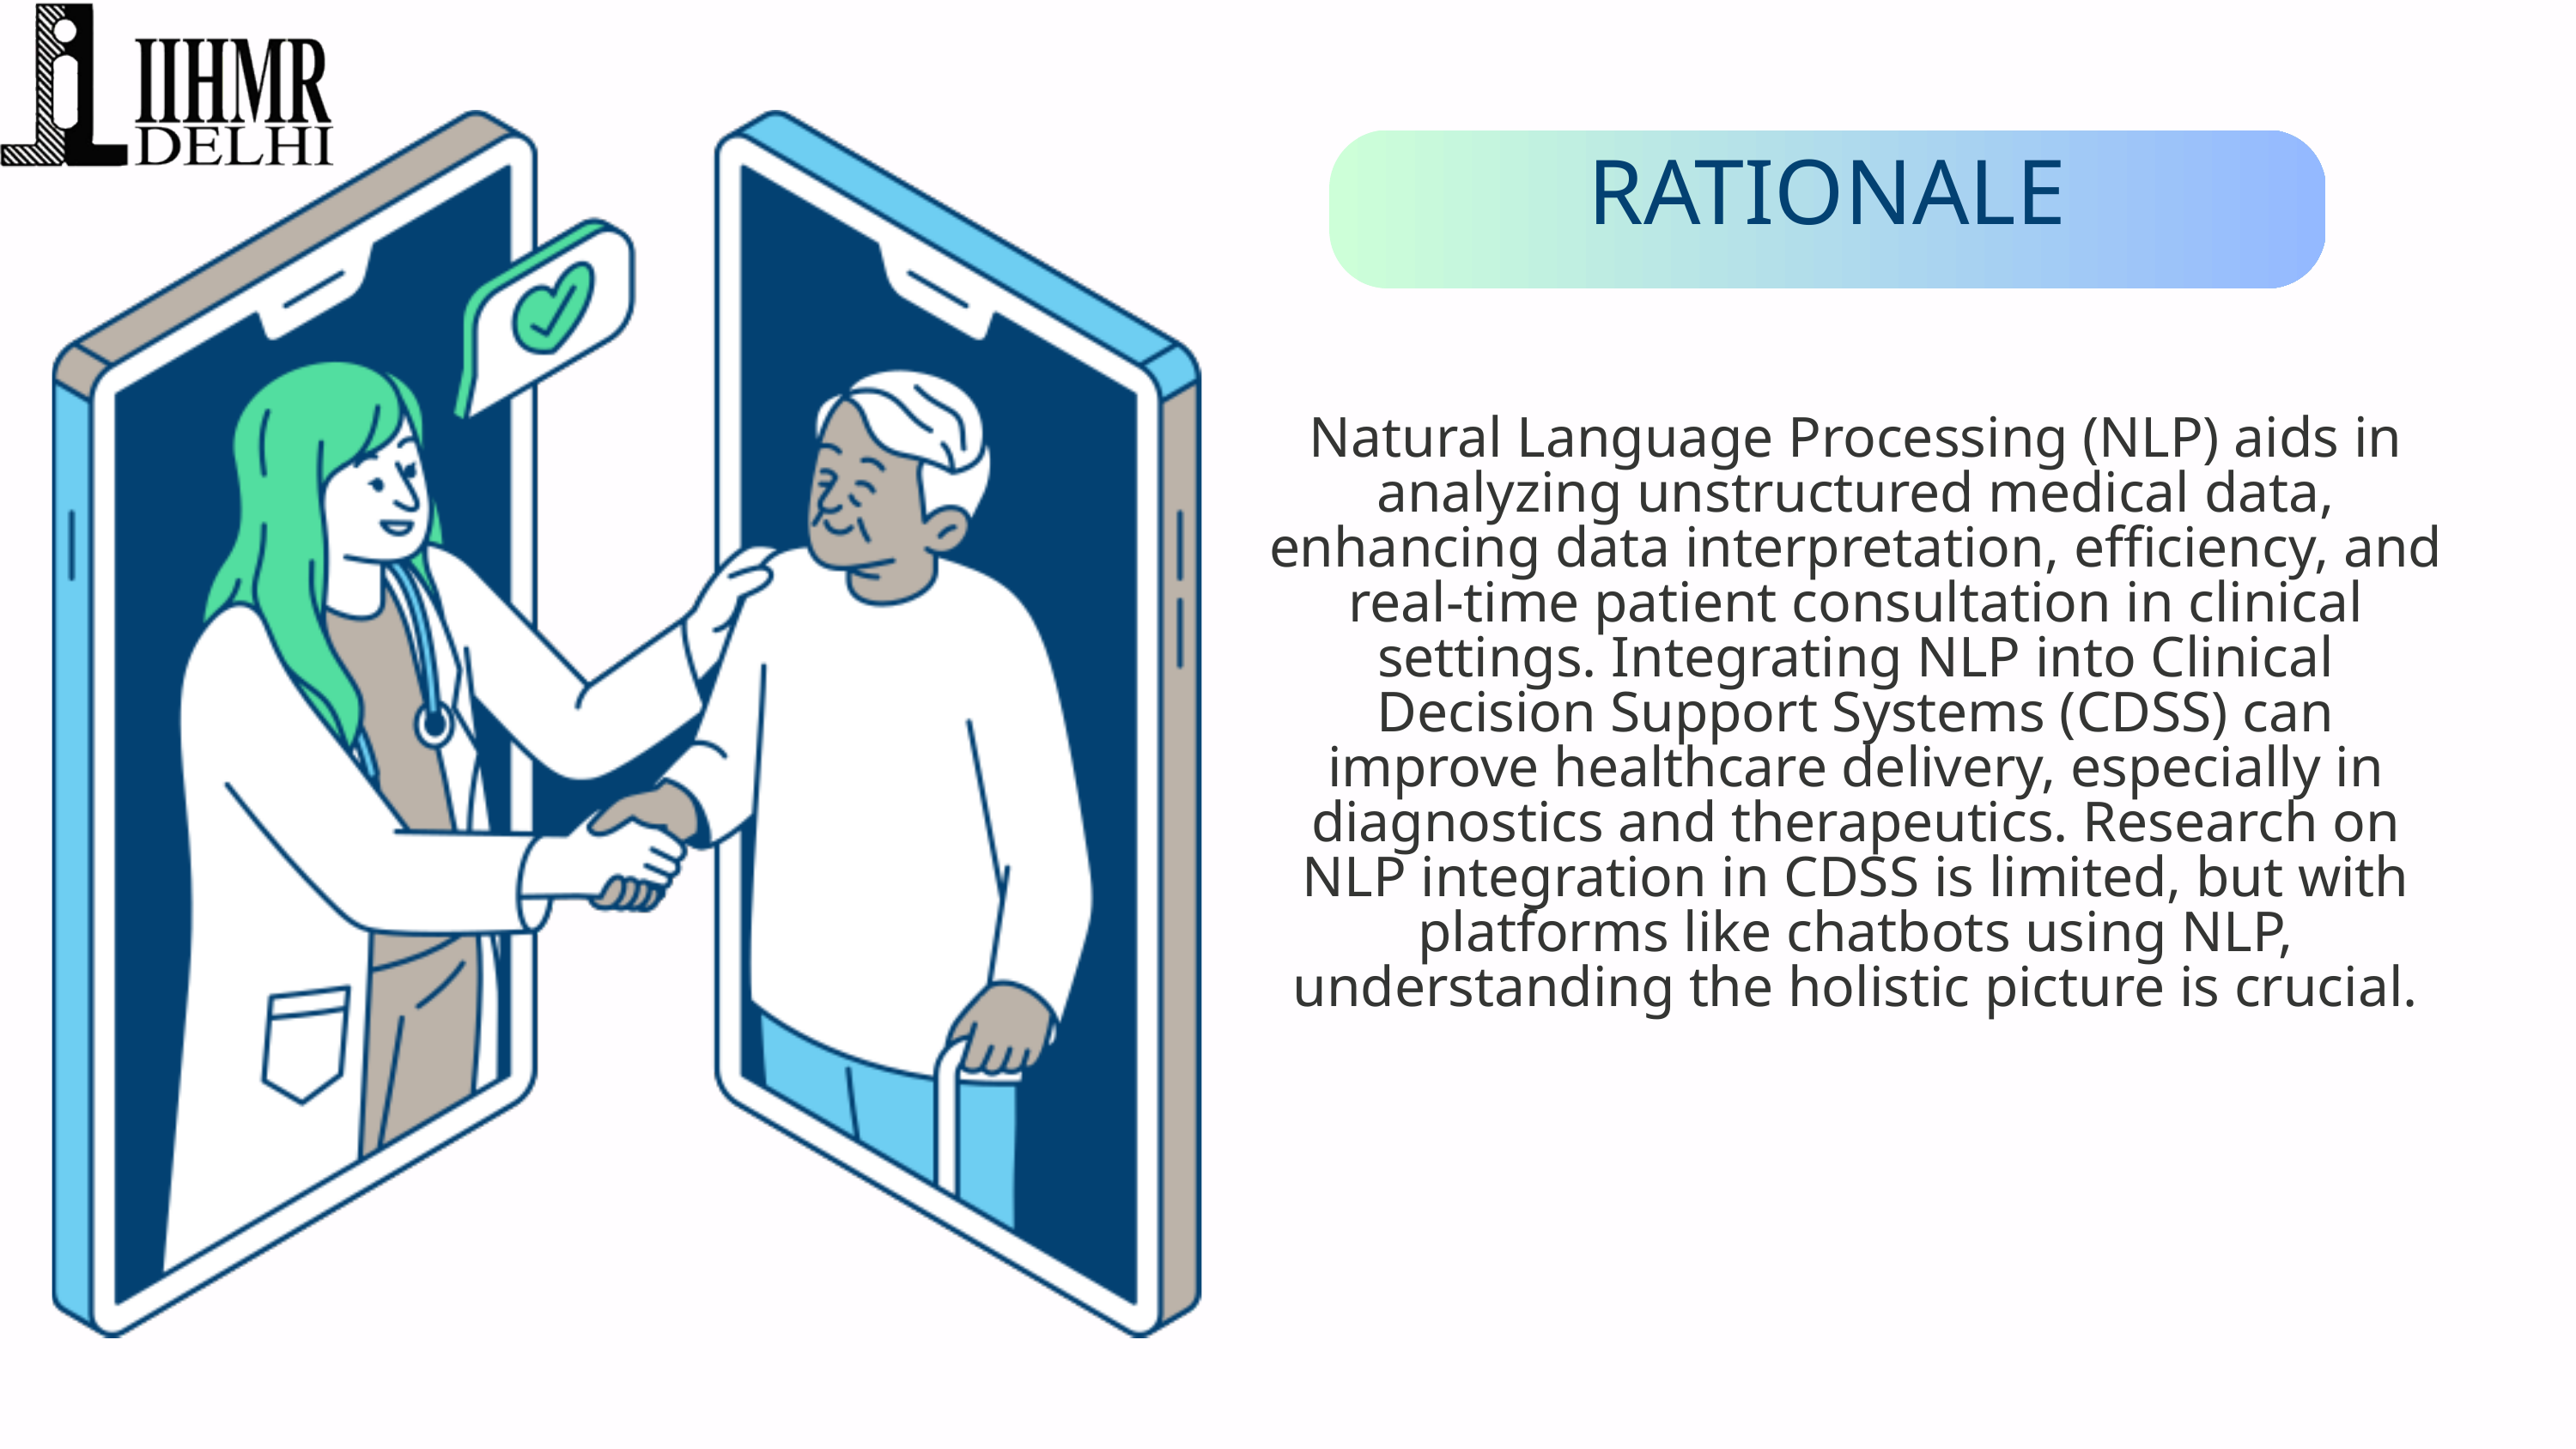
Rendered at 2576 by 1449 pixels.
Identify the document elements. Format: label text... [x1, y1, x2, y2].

text_box [52, 110, 1202, 1338]
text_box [1328, 130, 2326, 289]
text_box Natural Language Processing (NLP) aids in analyzing unstructured medical data, enhancing data interpretation, efficiency, and real-time patient consultation in clinical settings. Integrating NLP into Clinical Decision Support Systems (CDSS) can improve healthcare delivery, especially in diagnostics and therapeutics. Research on NLP integration in CDSS is limited, but with platforms like chatbots using NLP, understanding the holistic picture is crucial. [1267, 413, 2445, 1018]
picture [0, 0, 355, 167]
